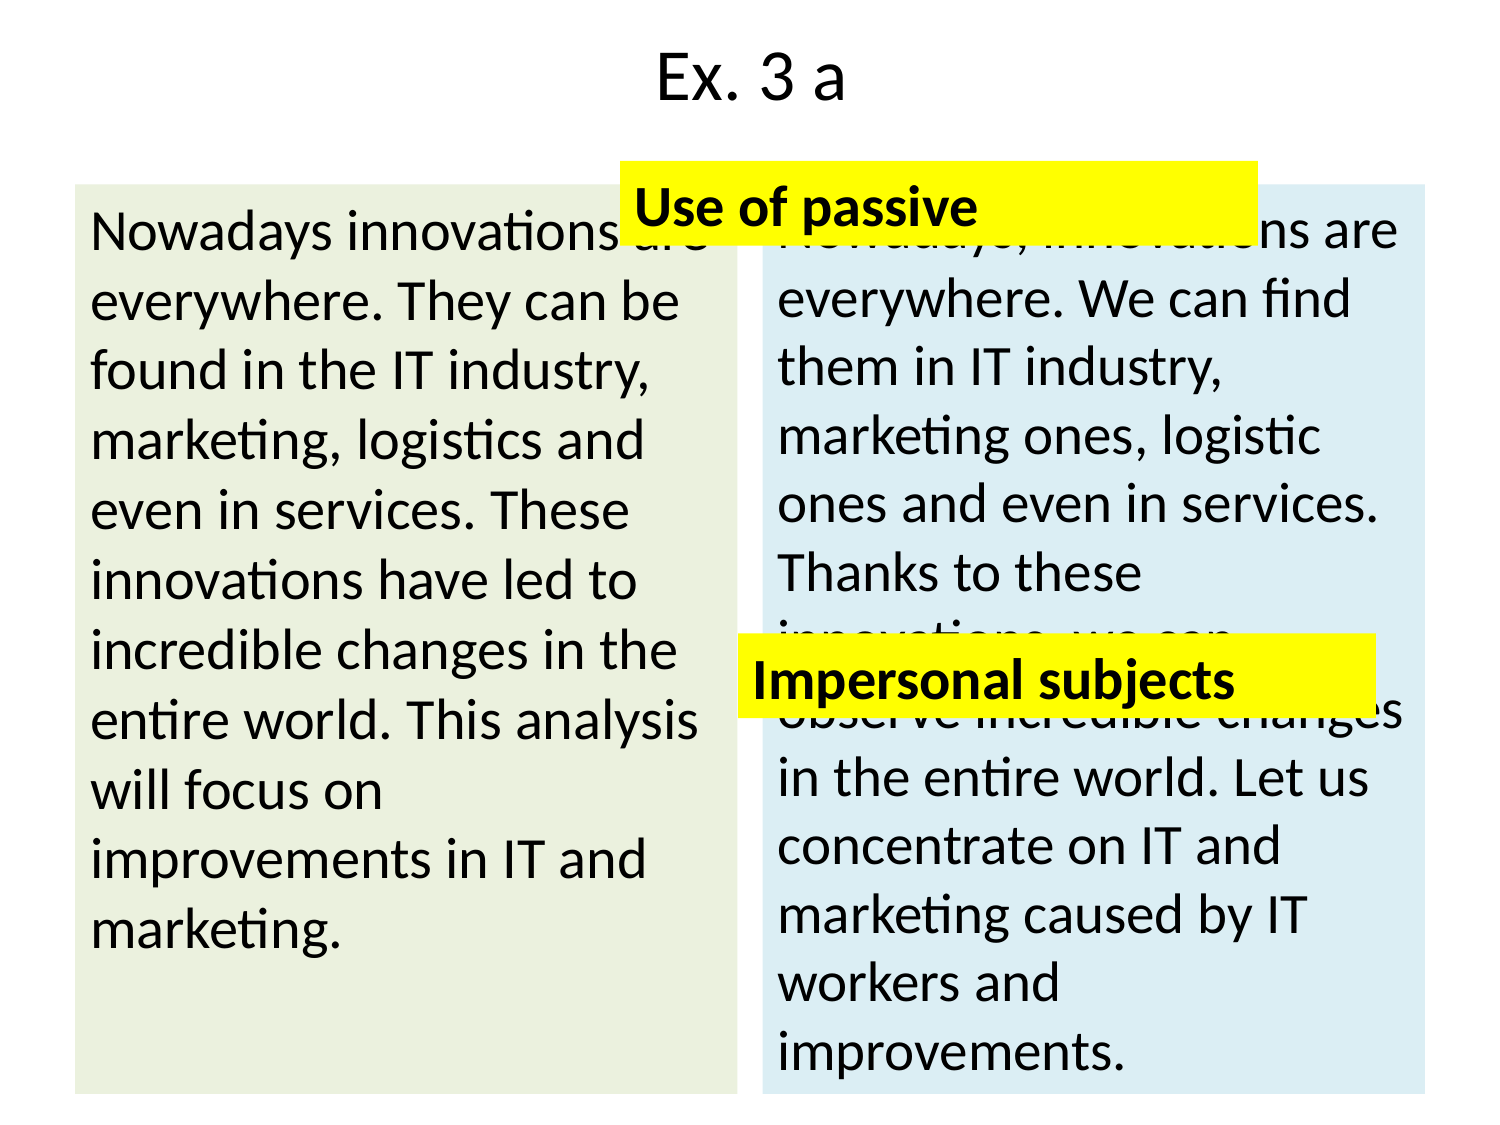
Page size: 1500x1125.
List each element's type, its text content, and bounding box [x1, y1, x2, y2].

list Nowadays innovations are everywhere. They can be found in the IT industry, marketing, logistics and even in services. These innovations have led to incredible changes in the entire world. This analysis will focus on improvements in IT and marketing. [75, 184, 738, 1094]
text_box Impersonal subjects [738, 633, 1376, 719]
slide_number 29 [1074, 1042, 1425, 1103]
list Nowadays, innovations are everywhere. We can find them in IT industry, marketing ones, logistic ones and even in services. Thanks to these innovations, we can observe incredible changes in the entire world. Let us concentrate on IT and marketing caused by IT workers and improvements. [762, 184, 1425, 1094]
text_box Use of passive [620, 160, 1258, 246]
title Ex. 3 a [76, 19, 1427, 124]
